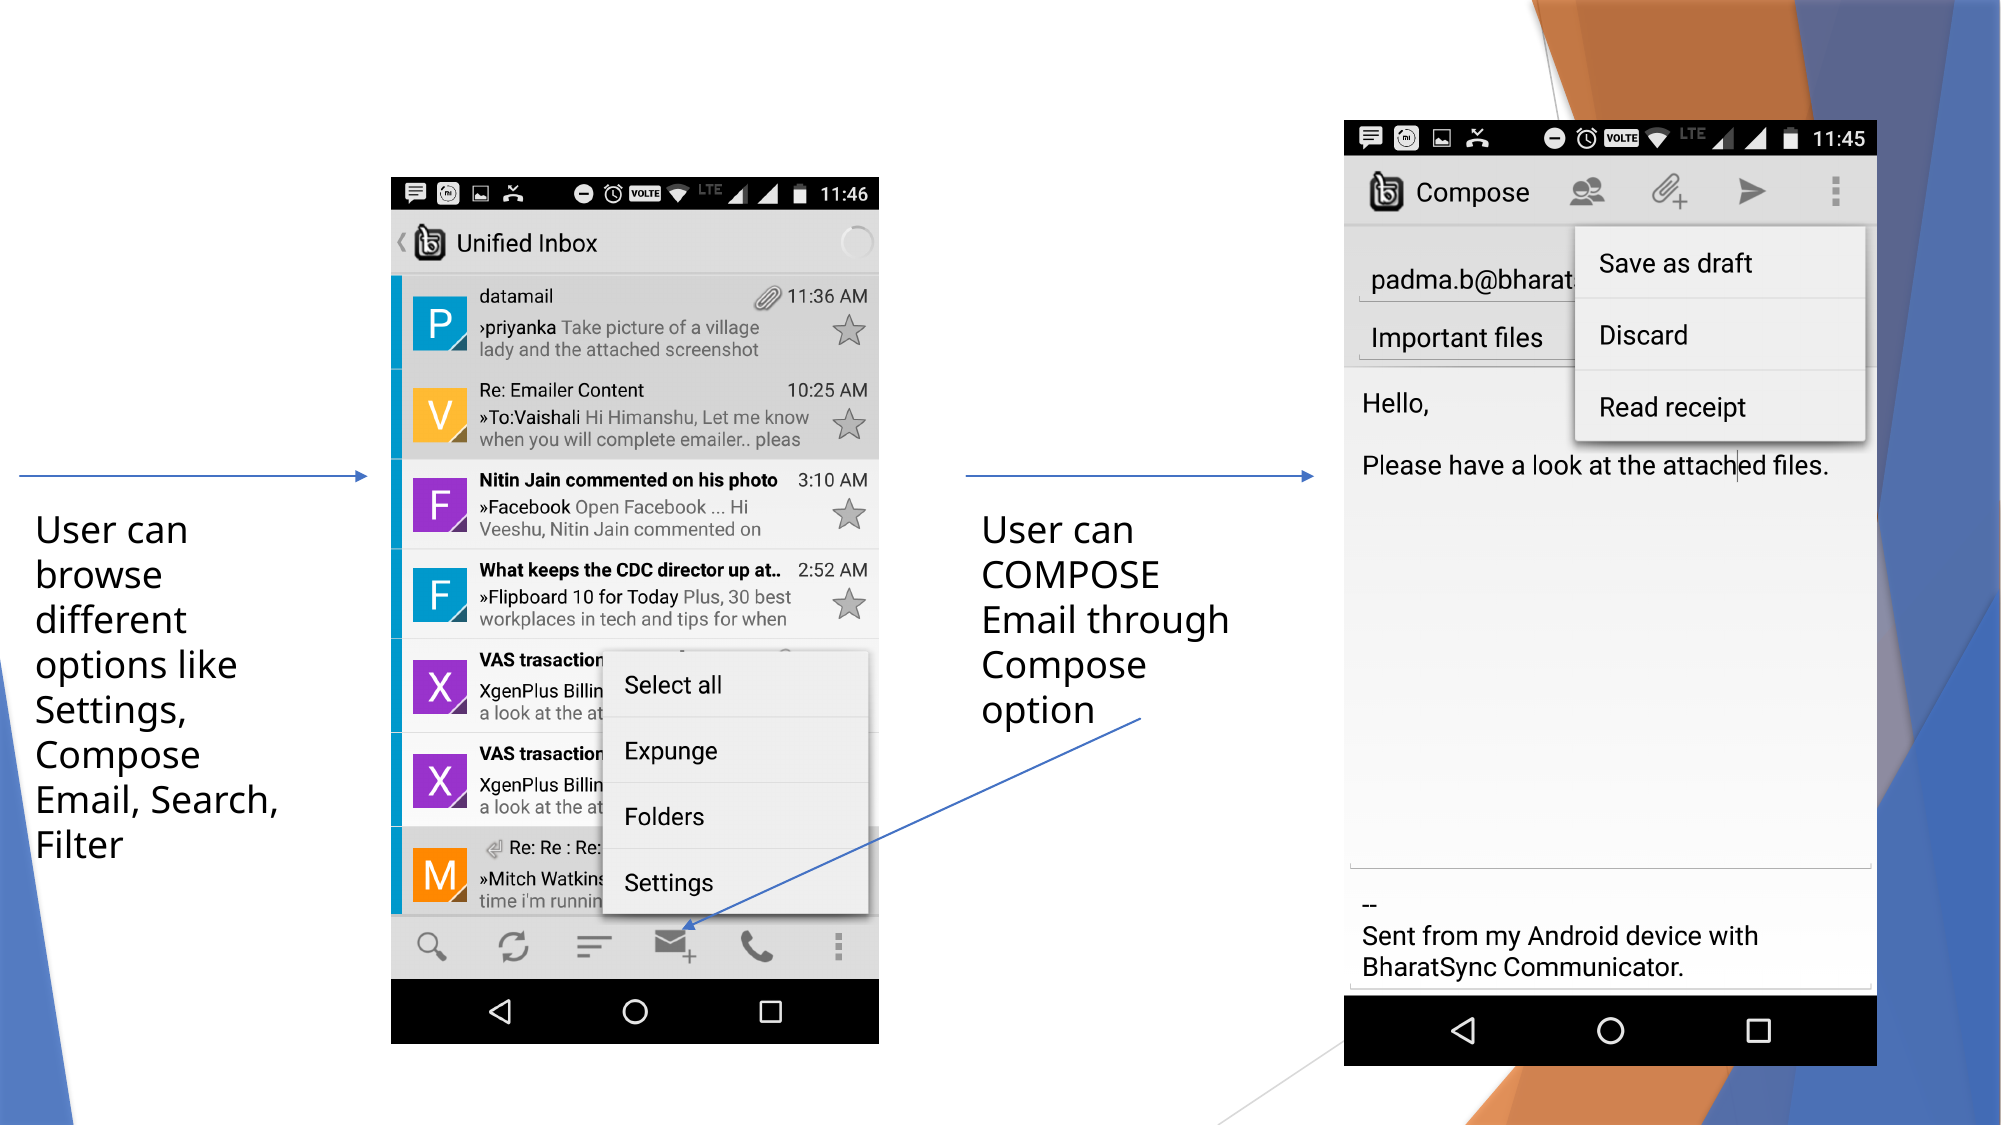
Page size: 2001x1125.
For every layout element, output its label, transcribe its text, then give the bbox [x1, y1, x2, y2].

text_box User can browse different options like Settings, Compose Email, Search, Filter [19, 498, 323, 919]
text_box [681, 718, 1141, 931]
picture [390, 176, 879, 1044]
text_box User can COMPOSE Email through Compose option [966, 498, 1270, 739]
picture [1343, 119, 1877, 1067]
